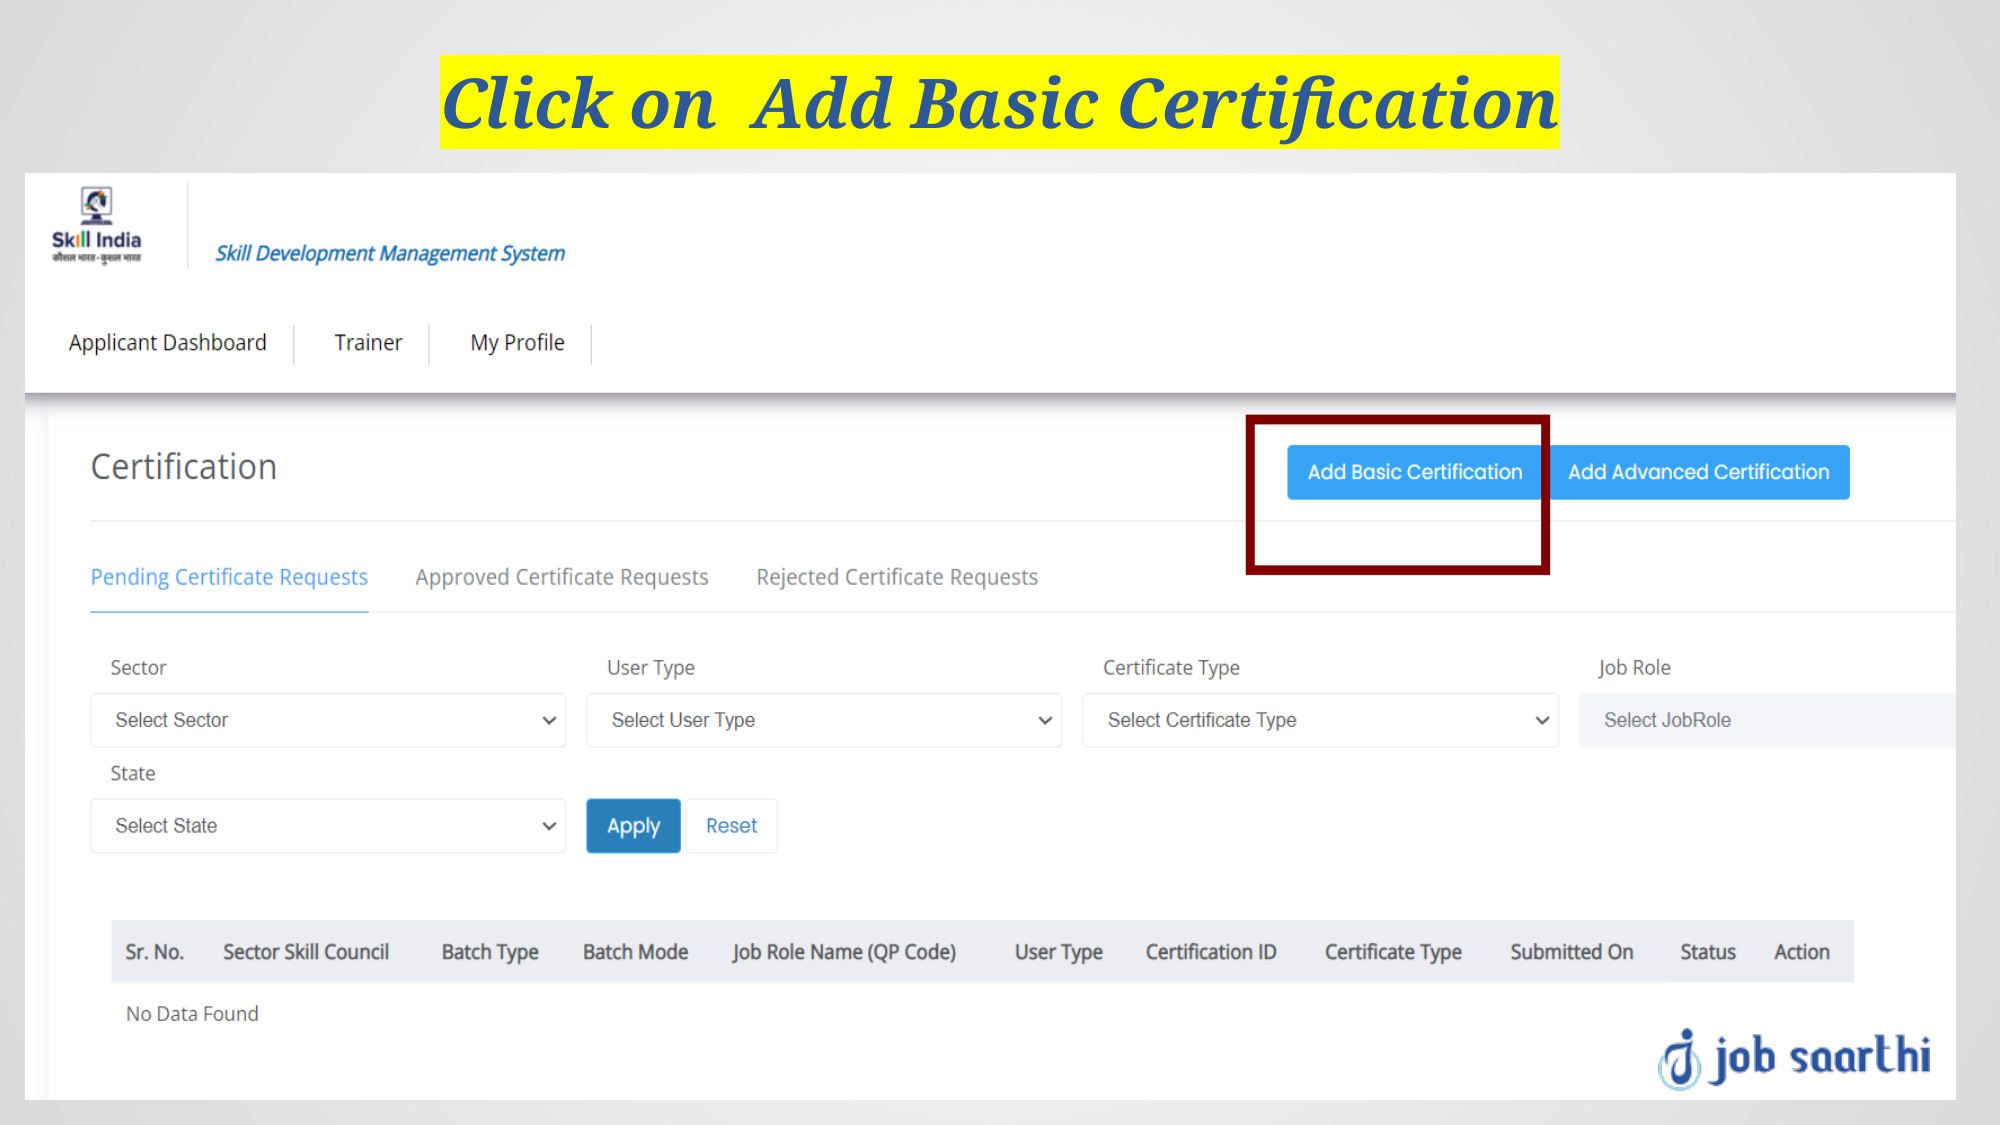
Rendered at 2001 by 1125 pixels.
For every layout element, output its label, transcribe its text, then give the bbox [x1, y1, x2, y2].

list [25, 172, 1956, 1100]
title Click on Add Basic Certification [137, 59, 1863, 150]
picture [1651, 1027, 1930, 1091]
